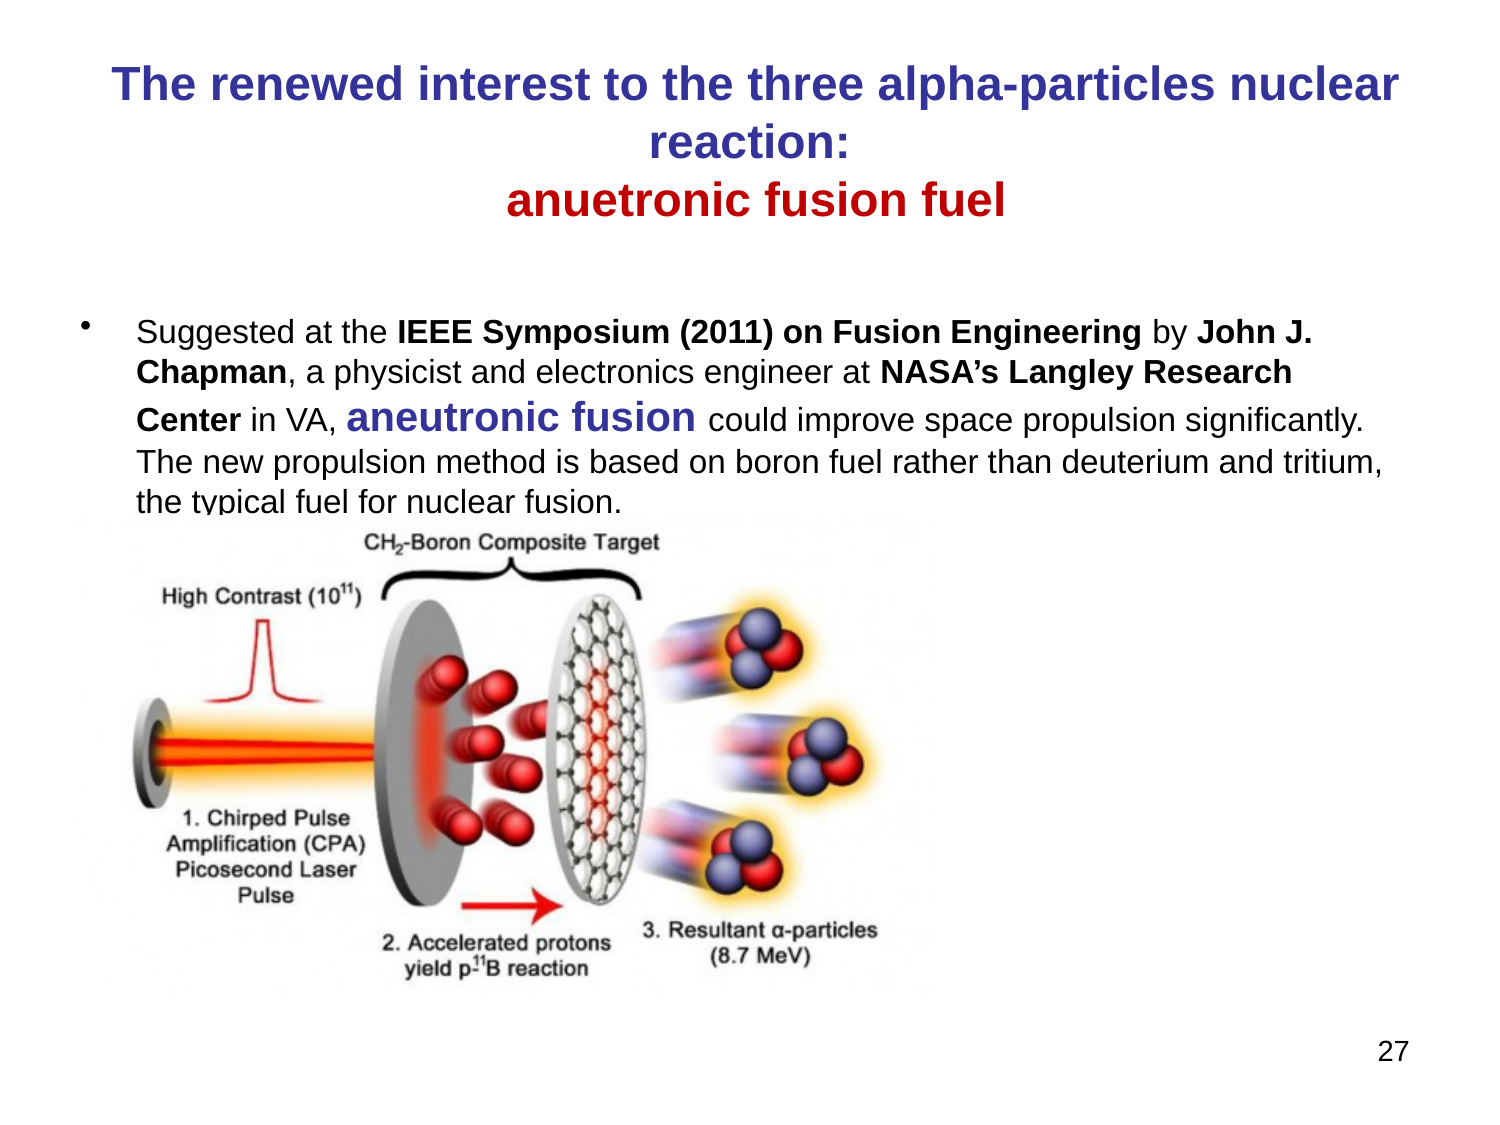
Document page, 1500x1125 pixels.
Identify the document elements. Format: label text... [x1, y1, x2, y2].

list Suggested at the IEEE Symposium (2011) on Fusion Engineering by John J. Chapman, a physicist and electronics engineer at NASA’s Langley Research Center in VA, aneutronic fusion could improve space propulsion significantly. The new propulsion method is based on boron fuel rather than deuterium and tritium, the typical fuel for nuclear fusion. [64, 302, 1415, 970]
picture [76, 515, 937, 996]
slide_number 27 [1074, 1024, 1425, 1103]
title The renewed interest to the three alpha-particles nuclear reaction: anuetronic fusion fuel [75, 45, 1425, 291]
